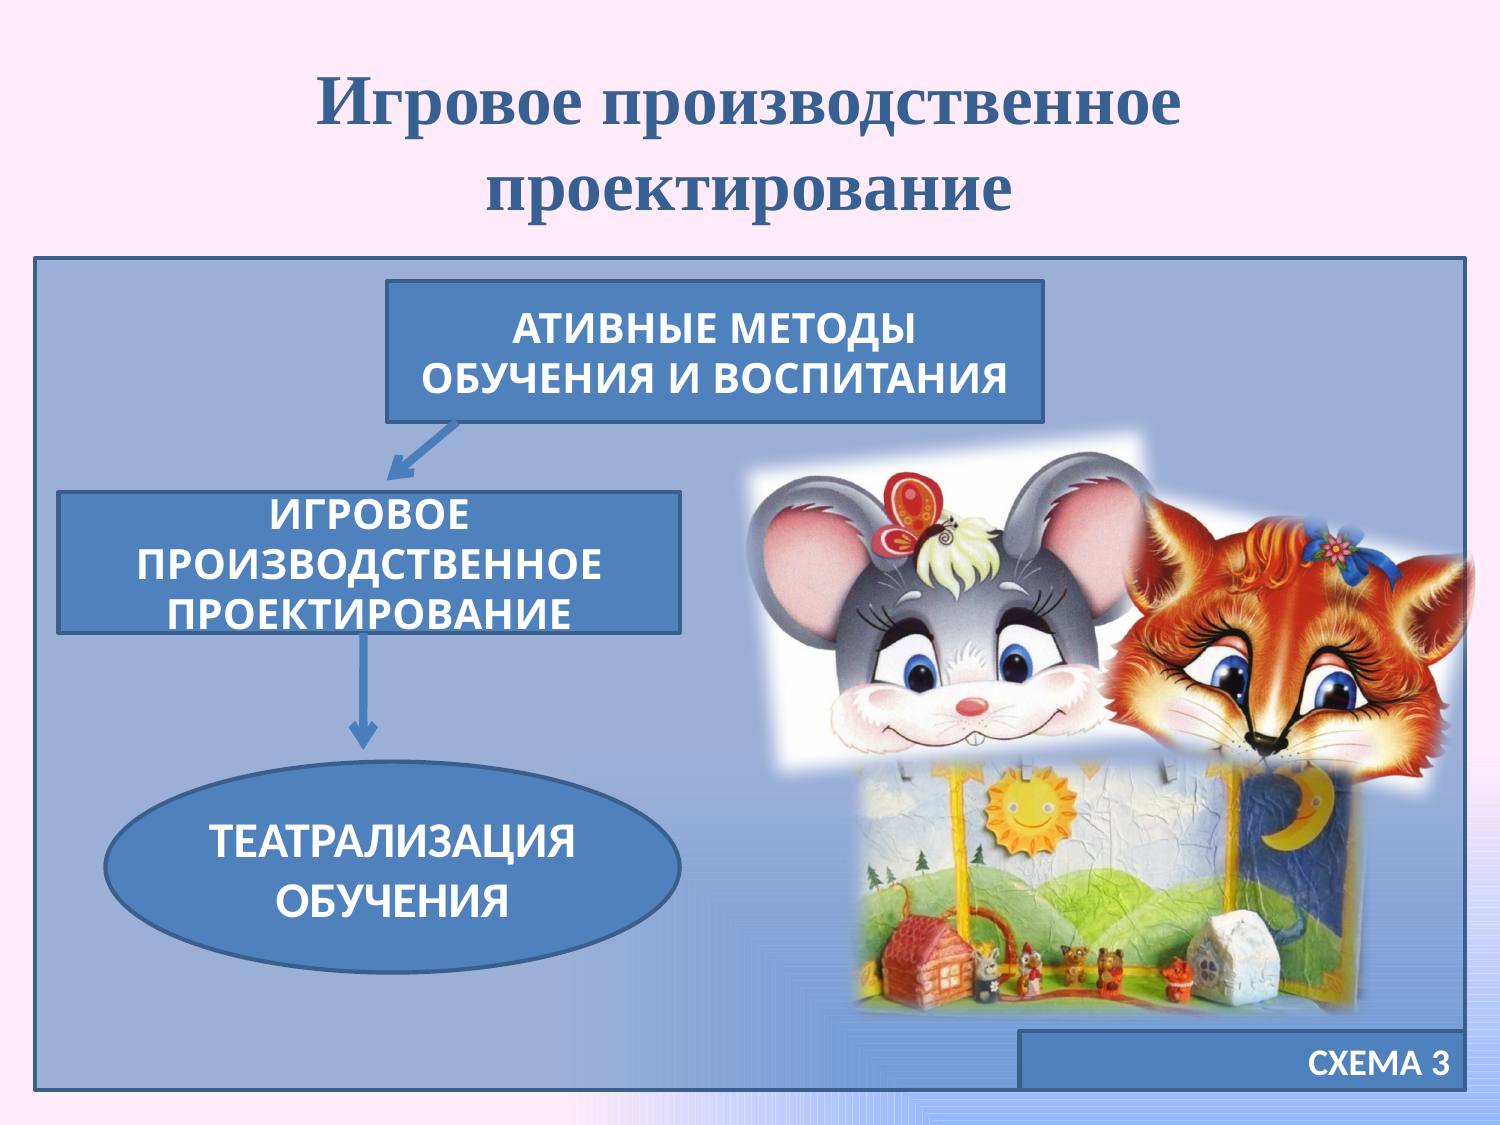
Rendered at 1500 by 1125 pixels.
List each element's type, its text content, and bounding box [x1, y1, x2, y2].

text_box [386, 421, 458, 481]
text_box ИГРОВОЕ ПРОИЗВОДСТВЕННОЕ ПРОЕКТИРОВАНИЕ [56, 490, 682, 635]
text_box [33, 256, 1467, 1092]
title Игровое производственное проектирование [75, 45, 1425, 233]
text_box ТЕАТРАЛИЗАЦИЯ ОБУЧЕНИЯ [103, 759, 682, 975]
text_box СХЕМА 3 [1017, 1029, 1467, 1092]
picture [742, 430, 1475, 1025]
text_box АТИВНЫЕ МЕТОДЫ ОБУЧЕНИЯ И ВОСПИТАНИЯ [385, 279, 1045, 424]
